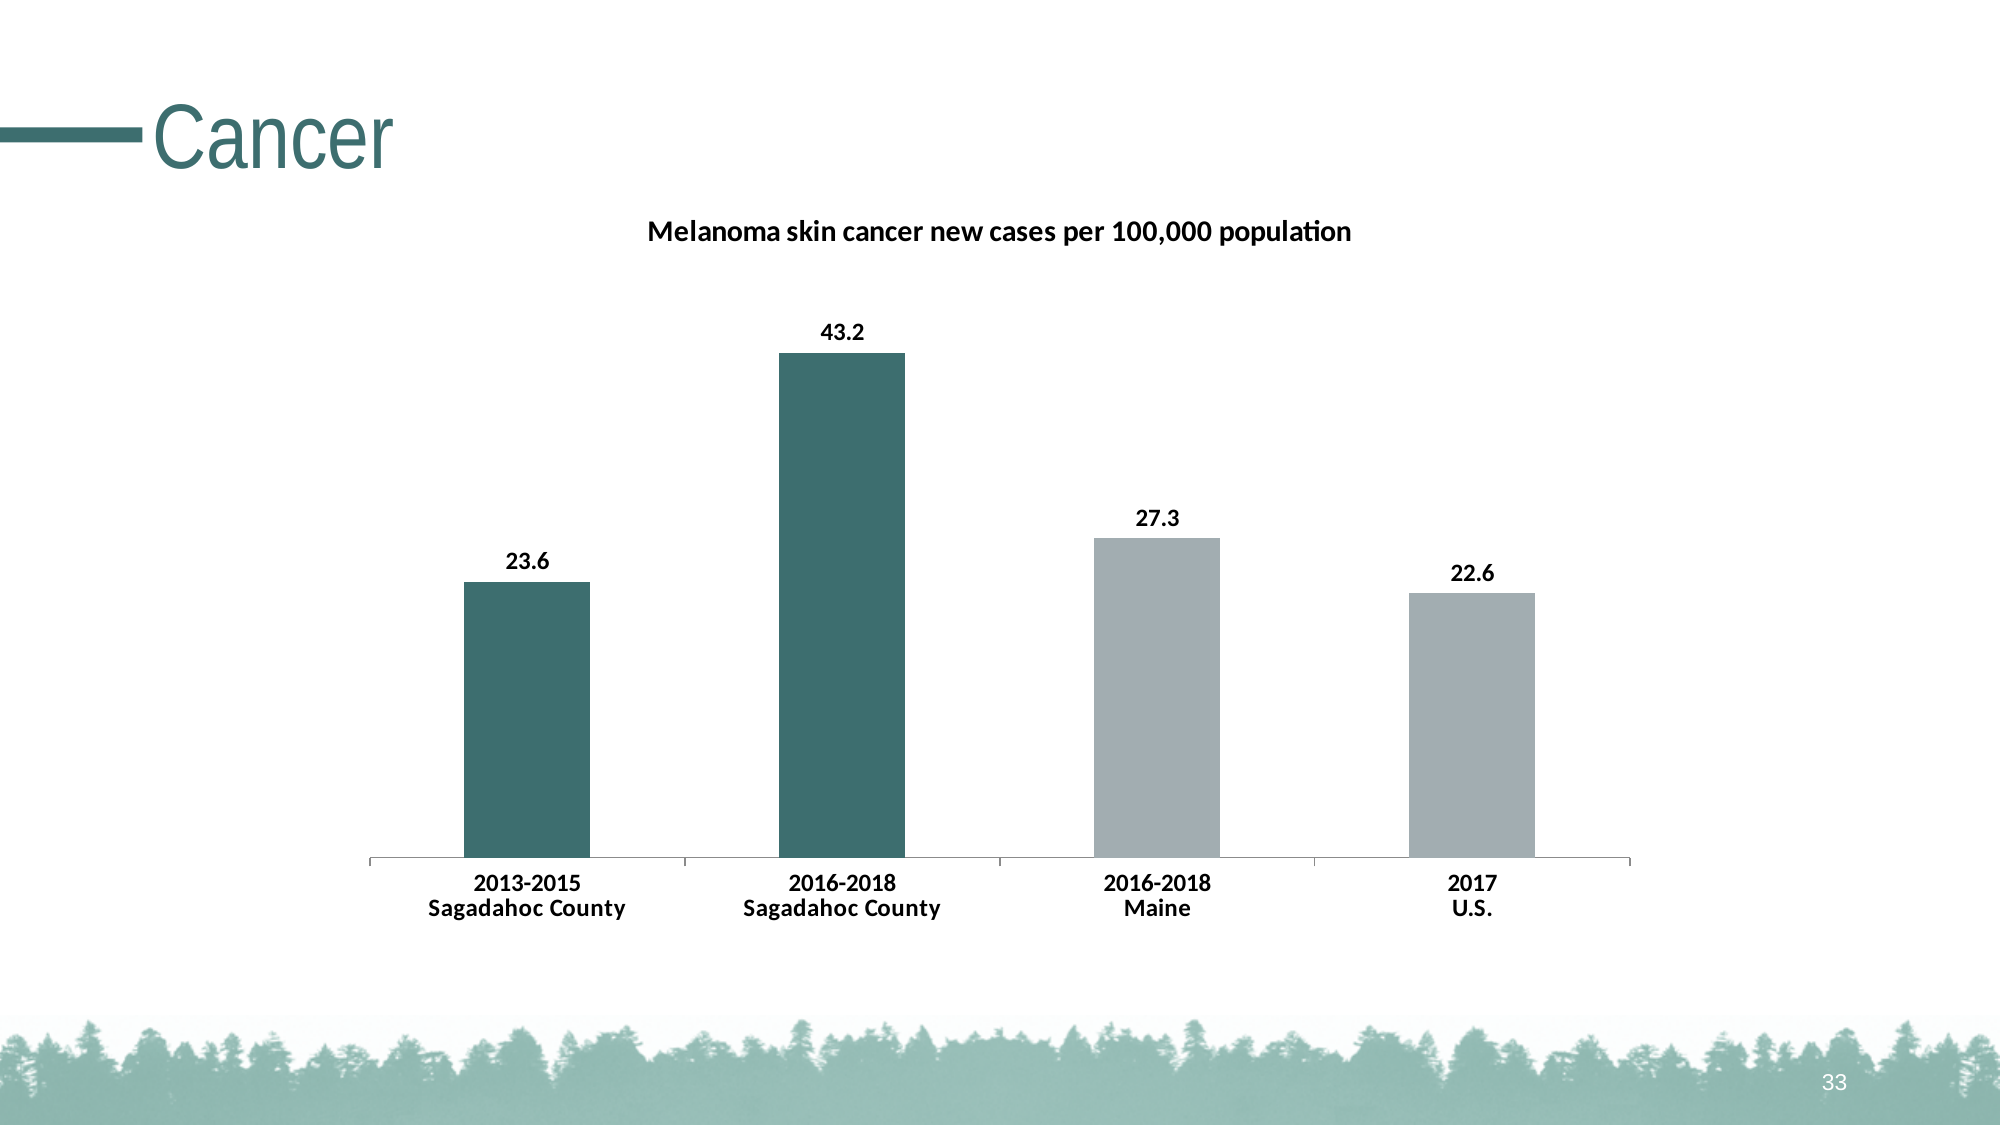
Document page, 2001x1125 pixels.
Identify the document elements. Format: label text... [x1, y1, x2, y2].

slide_number 33 [1412, 1042, 1863, 1103]
title Cancer [137, 29, 1863, 248]
chart [343, 187, 1657, 938]
picture [0, 1015, 2000, 1125]
